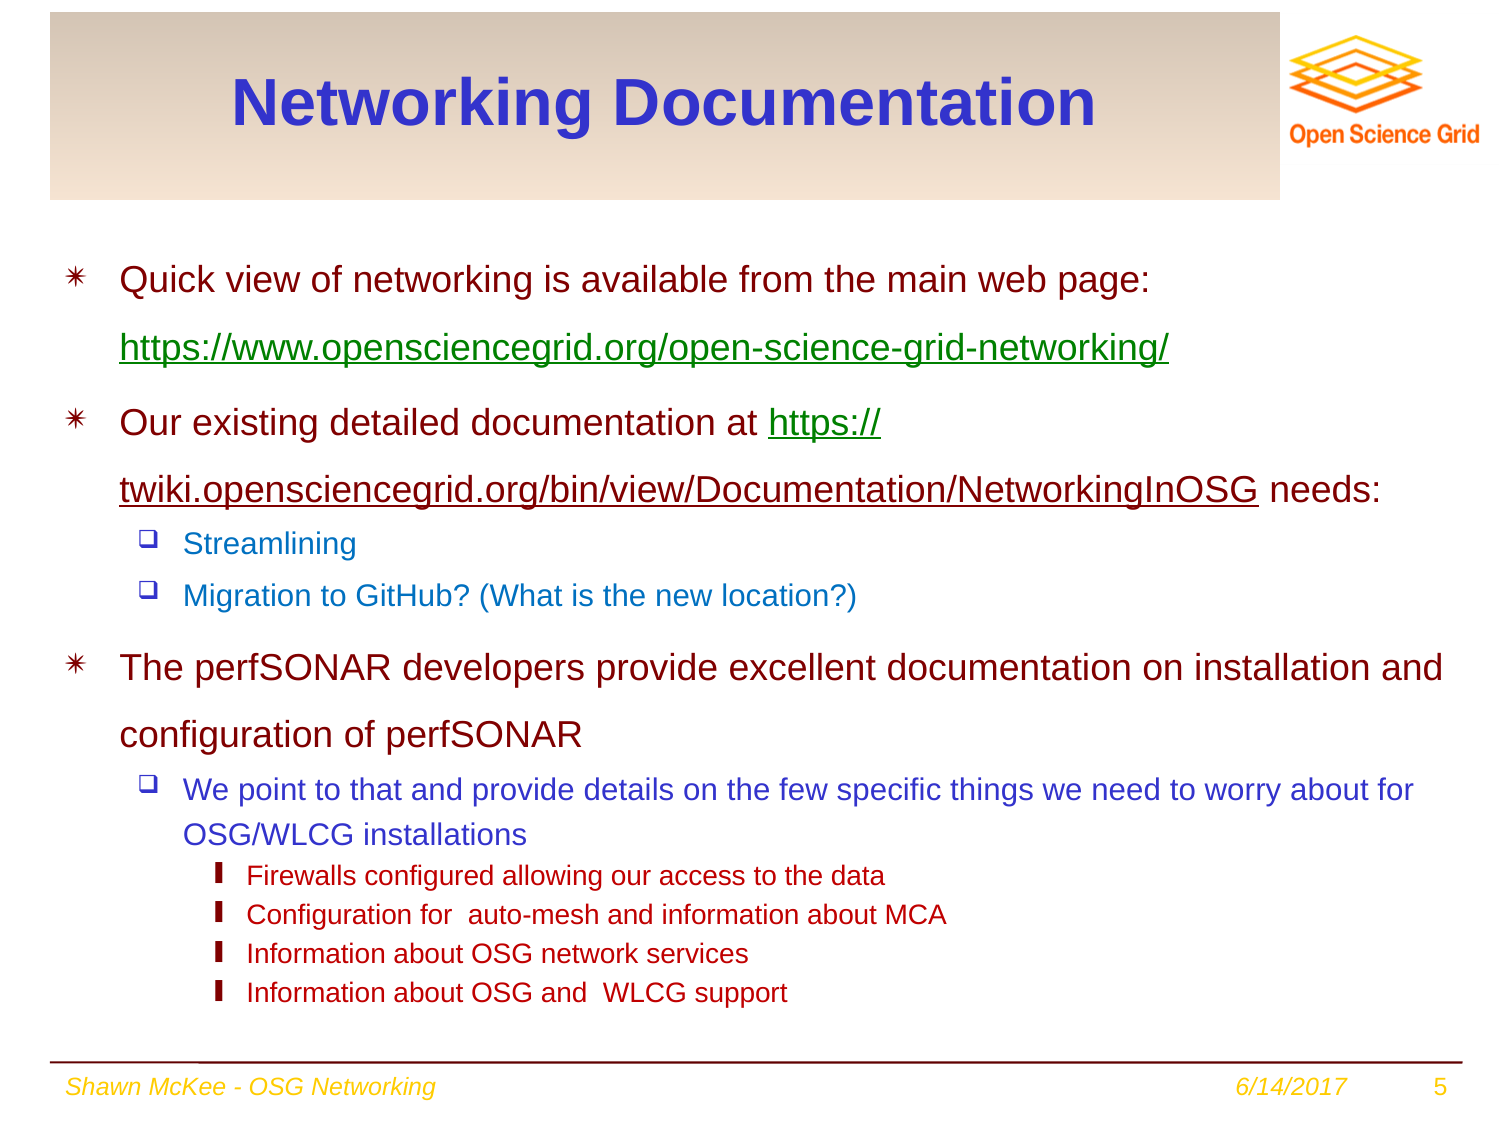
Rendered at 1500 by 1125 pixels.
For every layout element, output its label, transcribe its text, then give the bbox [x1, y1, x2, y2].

footer Shawn McKee - OSG Networking [49, 1062, 546, 1125]
picture [1281, 12, 1500, 166]
slide_number 5 [1374, 1062, 1463, 1125]
list Quick view of networking is available from the main web page: https://www.opensciencegrid.org/open-science-grid-networking/ Our existing detailed documentation at https://twiki.opensciencegrid.org/bin/view/Documentation/NetworkingInOSG needs: Streamlining Migration to GitHub? (What is the new location?) The perfSONAR developers provide excellent documentation on installation and configuration of perfSONAR We point to that and provide details on the few specific things we need to worry about for OSG/WLCG installations Firewalls configured allowing our access to the data Configuration for auto-mesh and information about MCA Information about OSG network services Information about OSG and WLCG support [49, 224, 1466, 1026]
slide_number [547, 1062, 1363, 1125]
title Networking Documentation [49, 12, 1281, 201]
